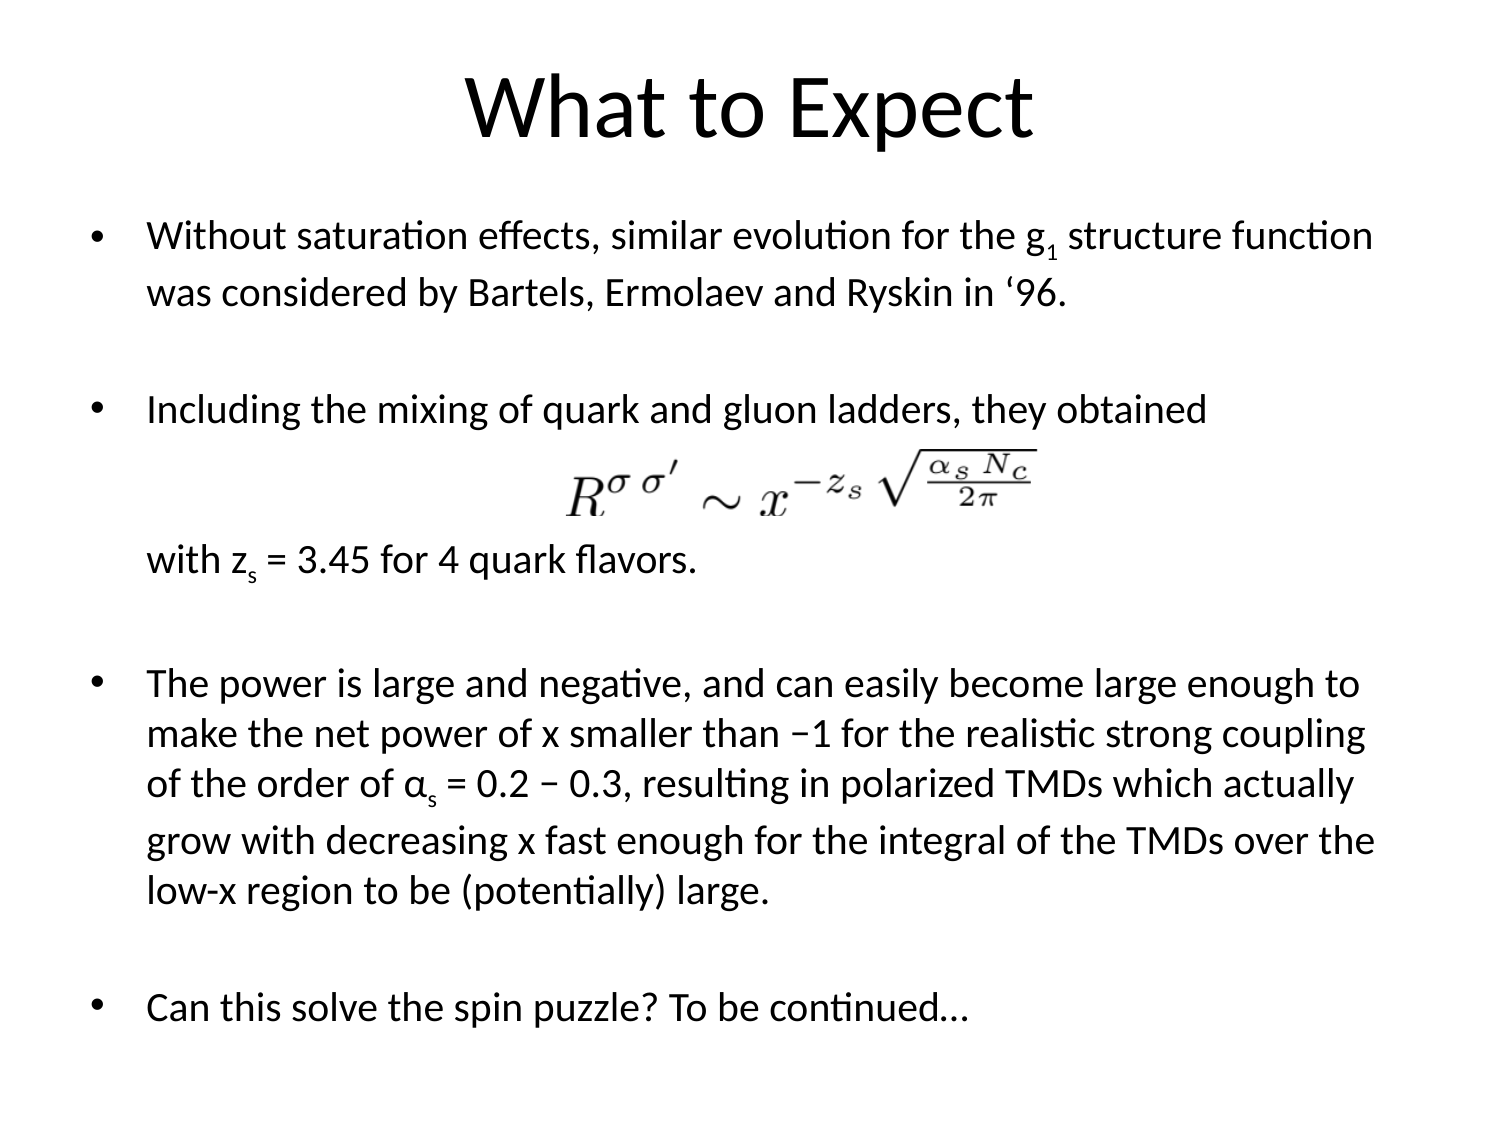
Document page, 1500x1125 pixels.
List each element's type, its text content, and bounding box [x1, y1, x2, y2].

picture [565, 449, 1038, 516]
list Without saturation effects, similar evolution for the g1 structure function was considered by Bartels, Ermolaev and Ryskin in ‘96. Including the mixing of quark and gluon ladders, they obtained with zs = 3.45 for 4 quark flavors. The power is large and negative, and can easily become large enough to make the net power of x smaller than −1 for the realistic strong coupling of the order of αs = 0.2 − 0.3, resulting in polarized TMDs which actually grow with decreasing x fast enough for the integral of the TMDs over the low-x region to be (potentially) large. Can this solve the spin puzzle? To be continued… [75, 200, 1425, 1064]
title What to Expect [75, 7, 1425, 195]
